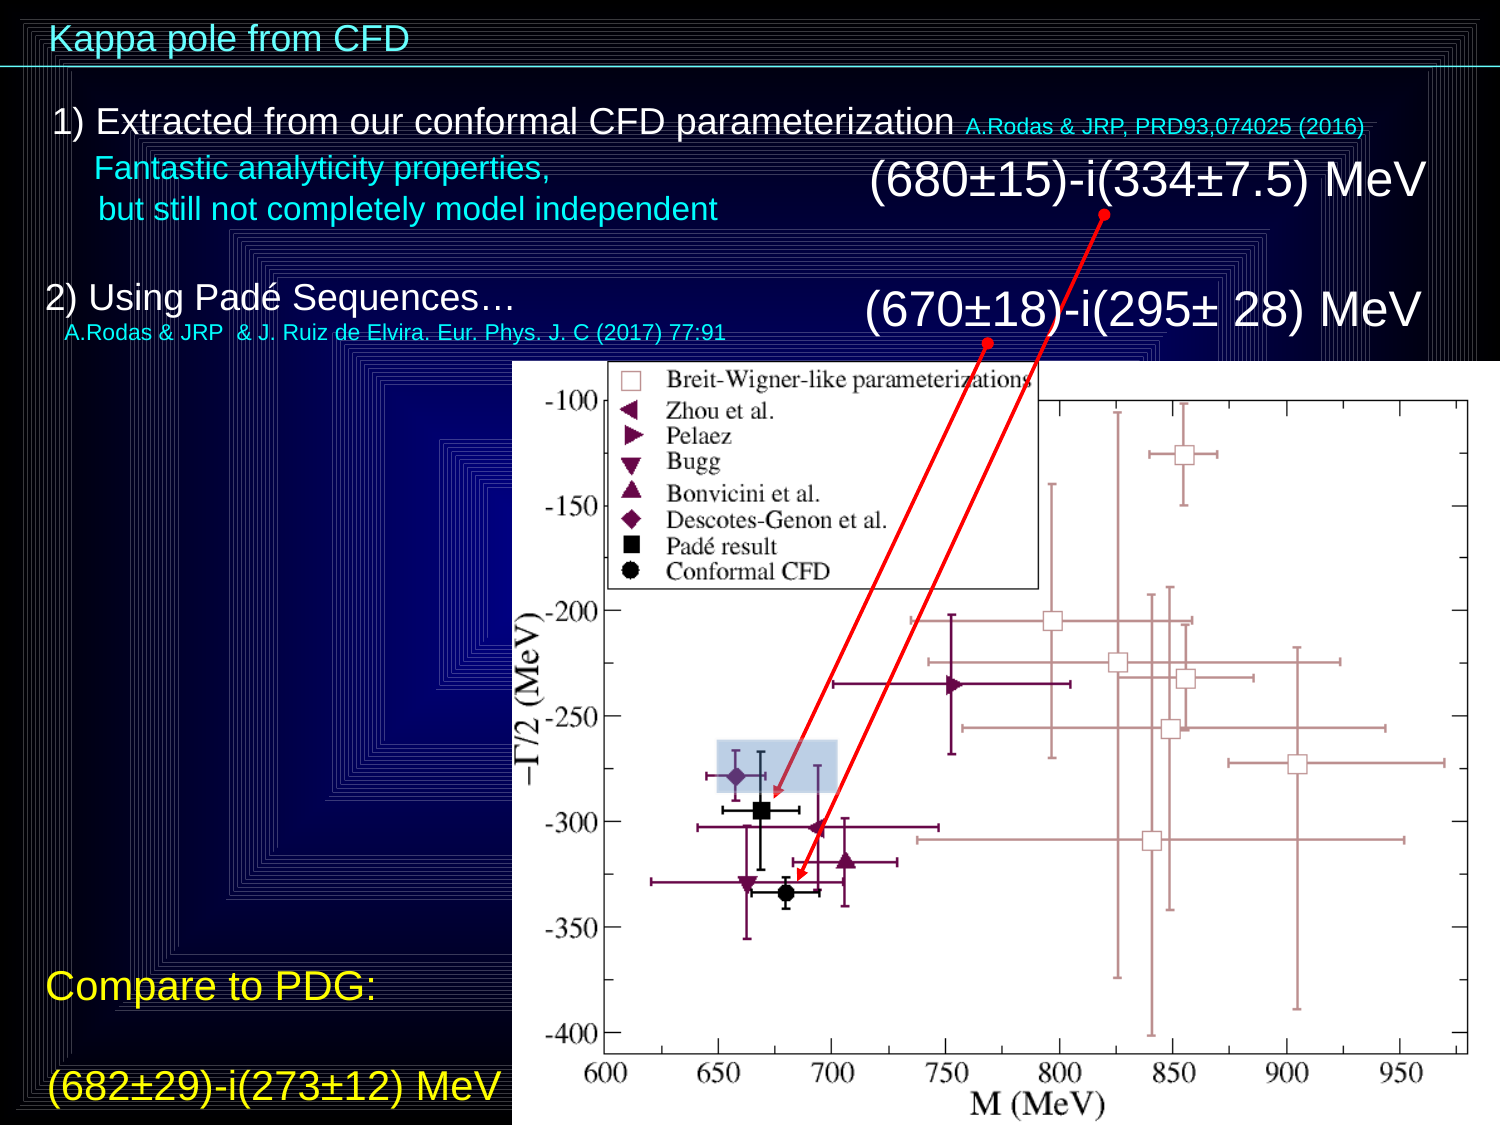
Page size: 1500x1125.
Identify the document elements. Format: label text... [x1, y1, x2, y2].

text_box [29, 265, 1453, 799]
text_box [29, 739, 838, 1067]
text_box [28, 89, 1463, 264]
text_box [512, 214, 1500, 1125]
text_box Kappa pole from CFD [34, 7, 425, 66]
